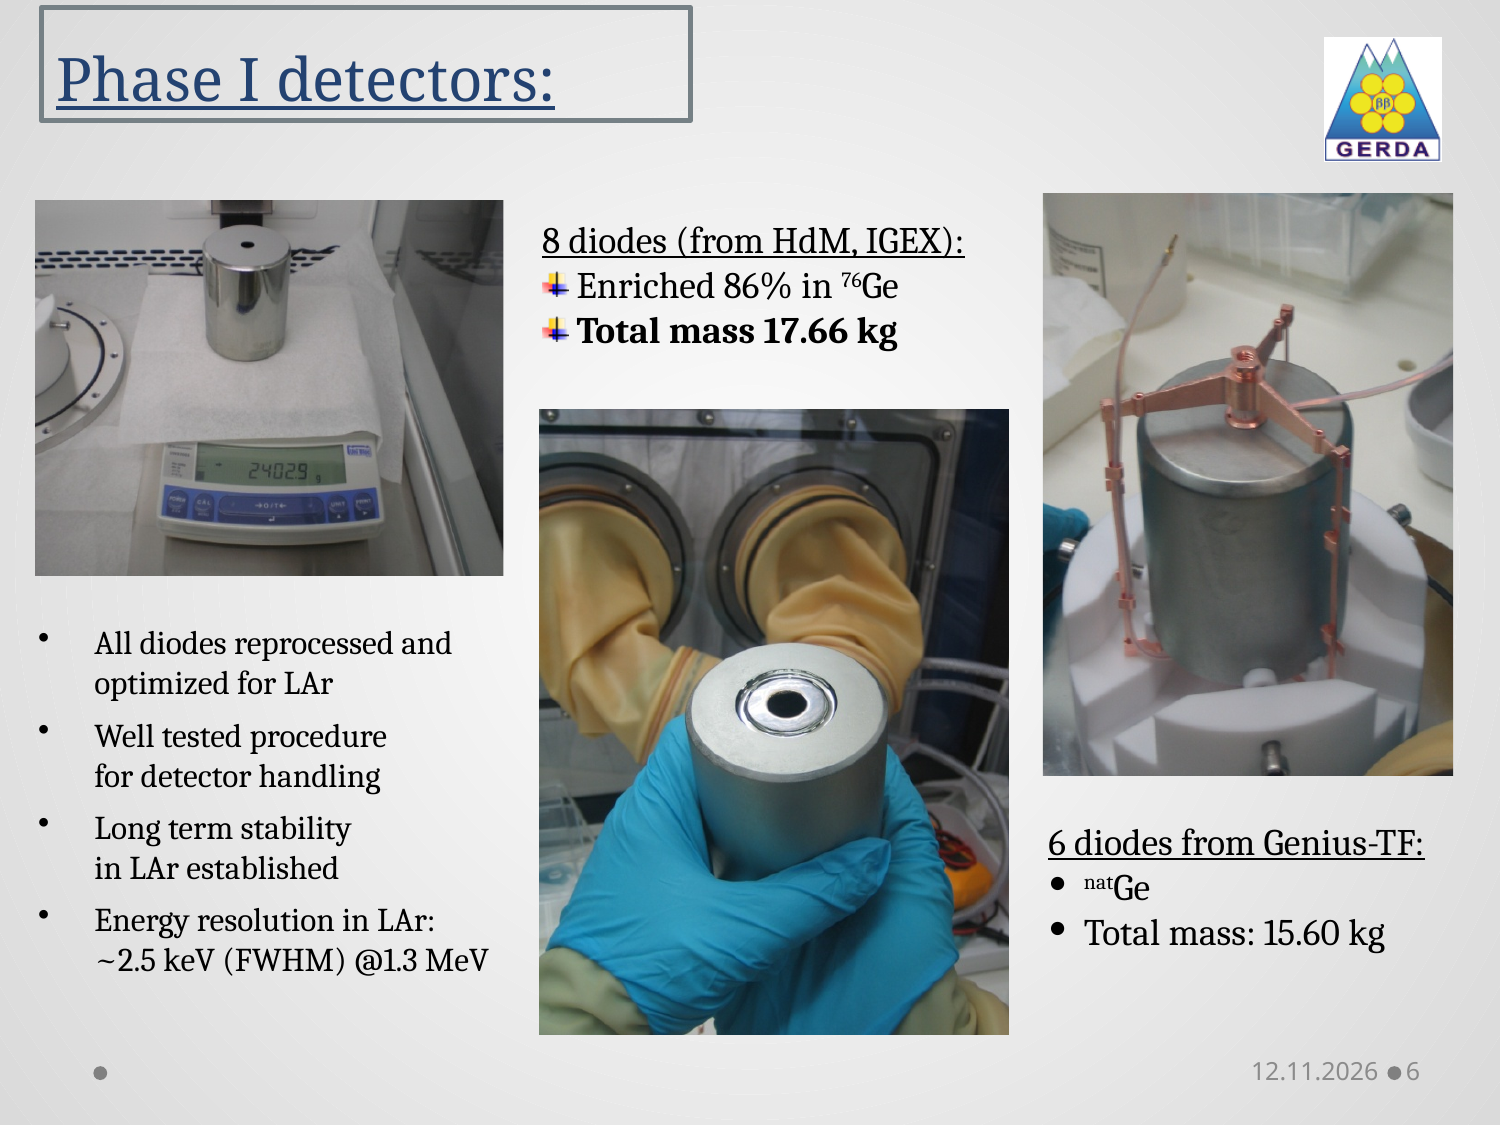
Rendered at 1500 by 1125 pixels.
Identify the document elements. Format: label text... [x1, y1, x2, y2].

title Phase I detectors: [39, 5, 693, 123]
picture [1323, 37, 1442, 163]
text_box All diodes reprocessed and optimized for LAr Well tested procedure for detector handling Long term stability in LAr established Energy resolution in LAr: ~2.5 keV (FWHM) @1.3 MeV [23, 574, 533, 986]
picture [538, 409, 1009, 1036]
text_box 6 diodes from Genius-TF: natGe Total mass: 15.60 kg [1033, 810, 1500, 961]
text_box 8 diodes (from HdM, IGEX): Enriched 86% in 76Ge Total mass 17.66 kg [527, 208, 1032, 359]
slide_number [1043, 1042, 1386, 1103]
slide_number 6 [1401, 1042, 1494, 1103]
picture [1042, 193, 1454, 776]
picture [542, 270, 569, 297]
picture [542, 315, 569, 342]
picture [34, 200, 504, 577]
